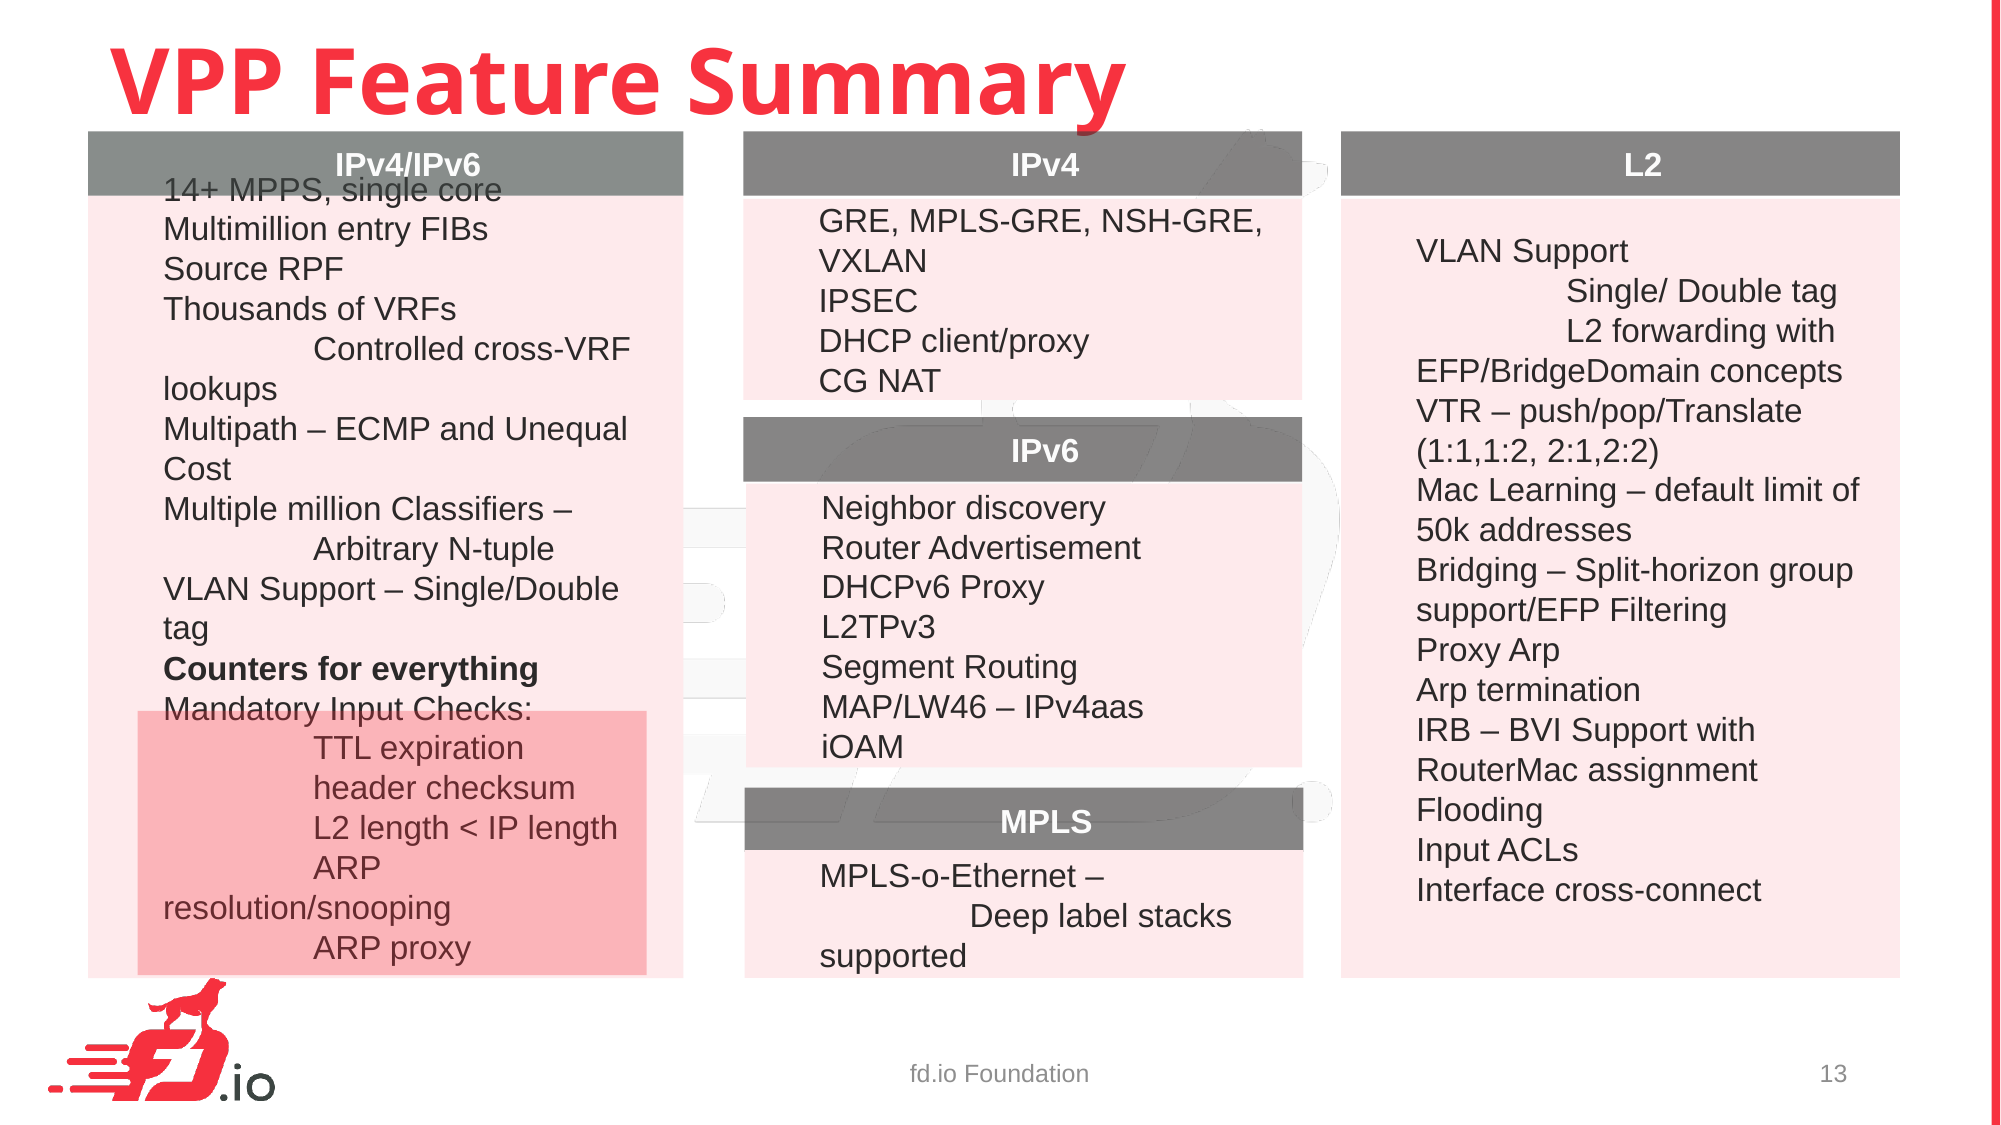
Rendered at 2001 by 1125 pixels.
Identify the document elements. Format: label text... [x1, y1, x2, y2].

text_box GRE, MPLS-GRE, NSH-GRE, VXLAN IPSEC DHCP client/proxy CG NAT [743, 198, 1303, 400]
footer fd.io Foundation [662, 1042, 1338, 1103]
picture [47, 975, 276, 1103]
text_box 14+ MPPS, single core Multimillion entry FIBs Source RPF Thousands of VRFs Controlled cross-VRF lookups Multipath – ECMP and Unequal Cost Multiple million Classifiers – Arbitrary N-tuple VLAN Support – Single/Double tag Counters for everything Mandatory Input Checks: TTL expiration header checksum L2 length < IP length ARP resolution/snooping ARP proxy [88, 196, 684, 979]
text_box IPv6 [743, 417, 1303, 482]
text_box VLAN Support Single/ Double tag L2 forwarding with EFP/BridgeDomain concepts VTR – push/pop/Translate (1:1,1:2, 2:1,2:2) Mac Learning – default limit of 50k addresses Bridging – Split-horizon group support/EFP Filtering Proxy Arp Arp termination IRB – BVI Support with RouterMac assignment Flooding Input ACLs Interface cross-connect [1341, 198, 1900, 978]
text_box [137, 710, 647, 976]
slide_number 13 [1787, 1042, 1863, 1103]
text_box L2 [1341, 131, 1900, 196]
text_box IPv4 [743, 131, 1303, 196]
title VPP Feature Summary [95, 25, 1956, 145]
text_box IPv4/IPv6 [88, 131, 684, 196]
text_box MPLS [744, 787, 1304, 850]
text_box Neighbor discovery Router Advertisement DHCPv6 Proxy L2TPv3 Segment Routing MAP/LW46 – IPv4aas iOAM [746, 483, 1303, 768]
text_box MPLS-o-Ethernet – Deep label stacks supported [744, 850, 1304, 978]
